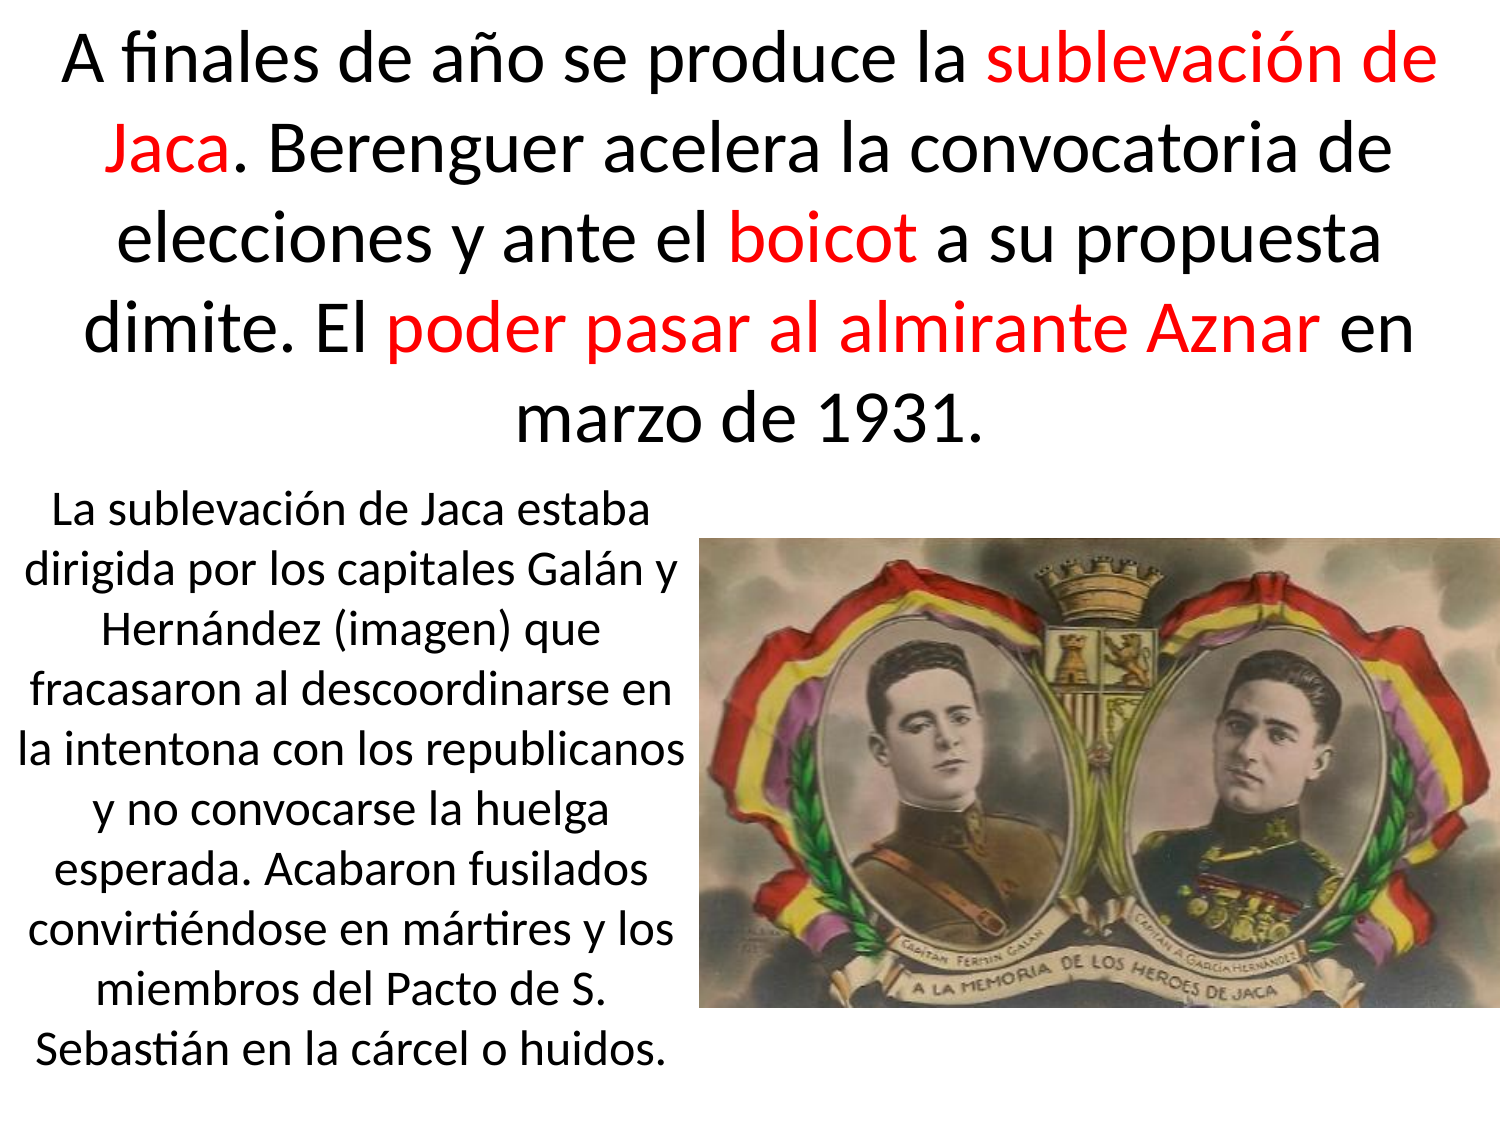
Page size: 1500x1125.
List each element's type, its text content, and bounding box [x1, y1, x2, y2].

picture [699, 538, 1500, 1008]
text_box A finales de año se produce la sublevación de Jaca. Berenguer acelera la convocatoria de elecciones y ante el boicot a su propuesta dimite. El poder pasar al almirante Aznar en marzo de 1931. [0, 0, 1500, 465]
text_box La sublevación de Jaca estaba dirigida por los capitales Galán y Hernández (imagen) que fracasaron al descoordinarse en la intentona con los republicanos y no convocarse la huelga esperada. Acabaron fusilados convirtiéndose en mártires y los miembros del Pacto de S. Sebastián en la cárcel o huidos. [0, 467, 703, 1083]
